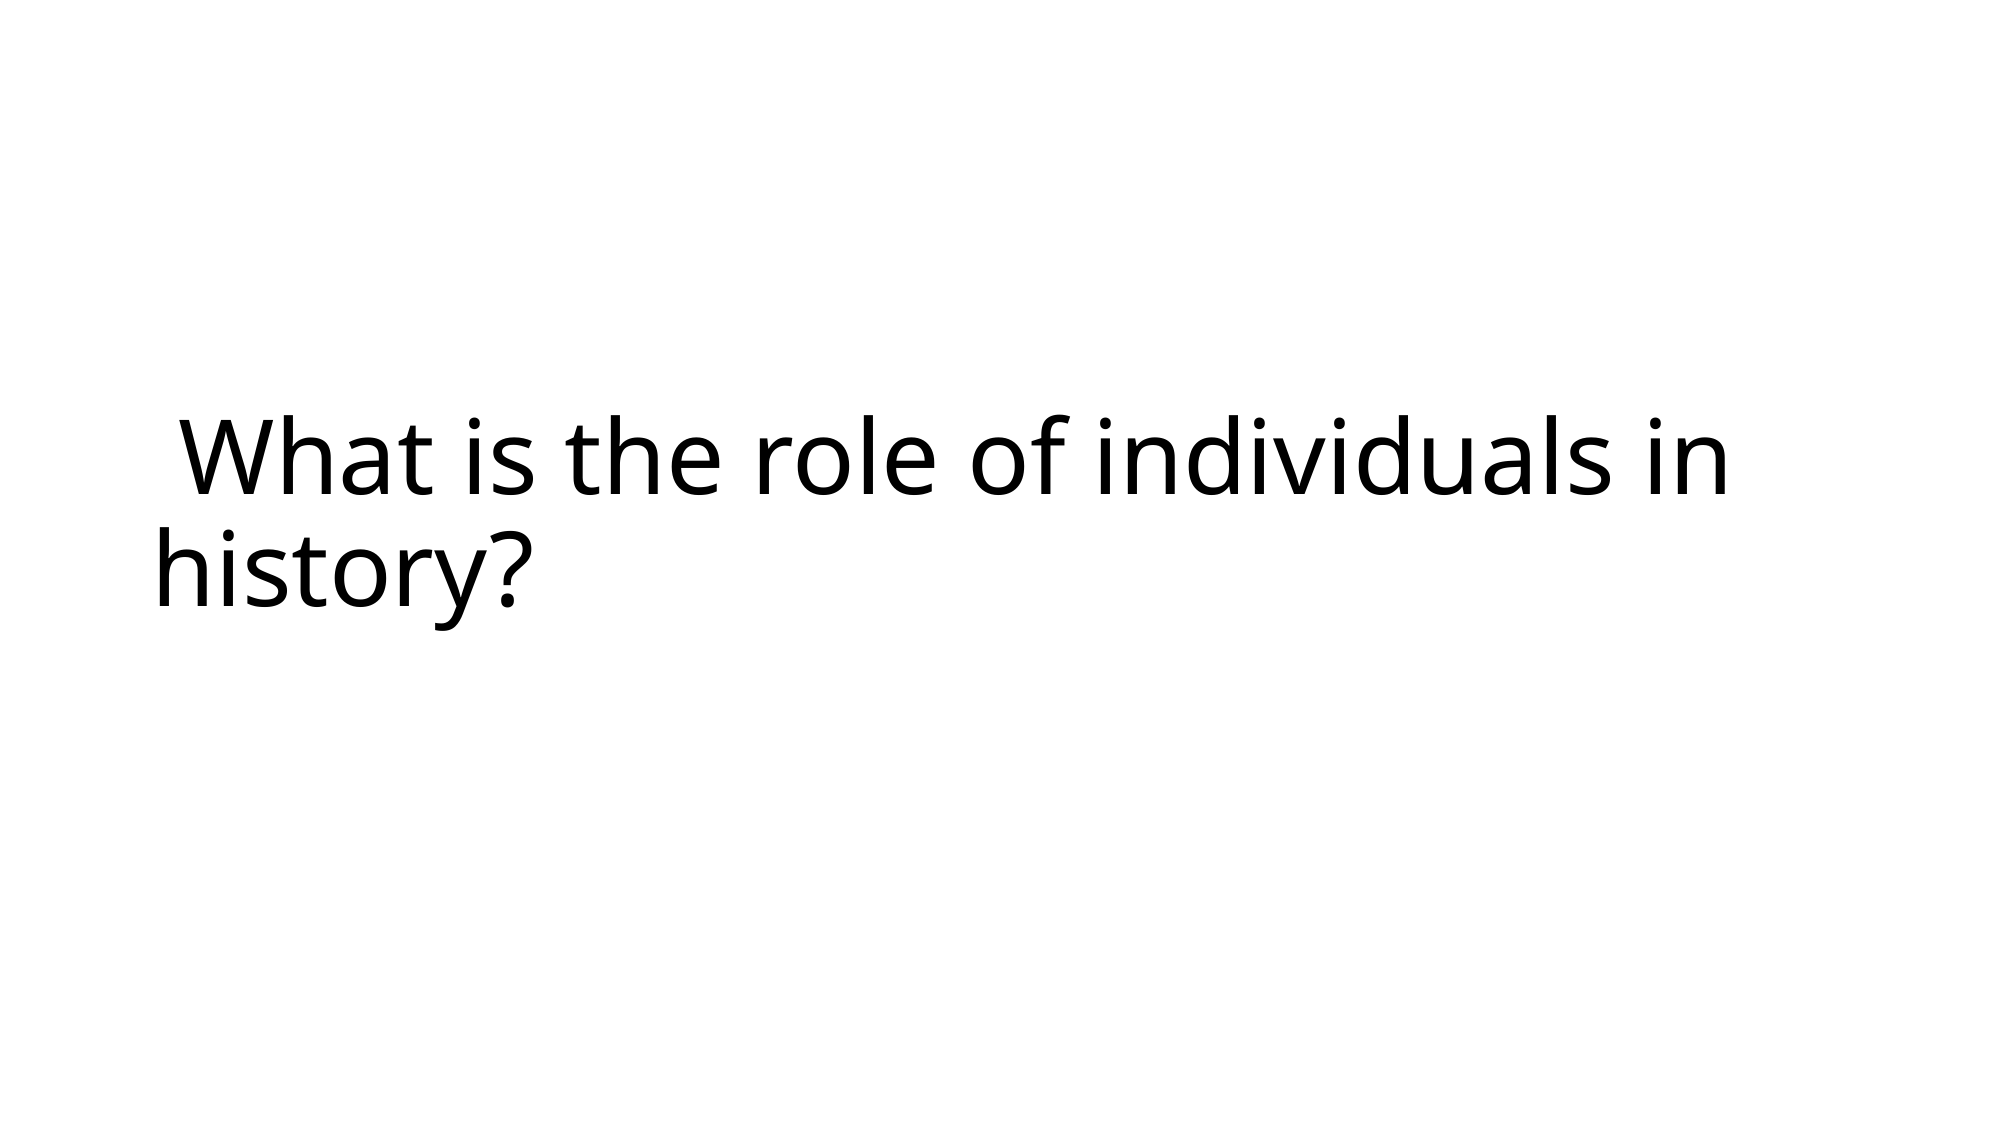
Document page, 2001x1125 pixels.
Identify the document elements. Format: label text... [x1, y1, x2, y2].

title What is the role of individuals in history? [136, 280, 1862, 749]
